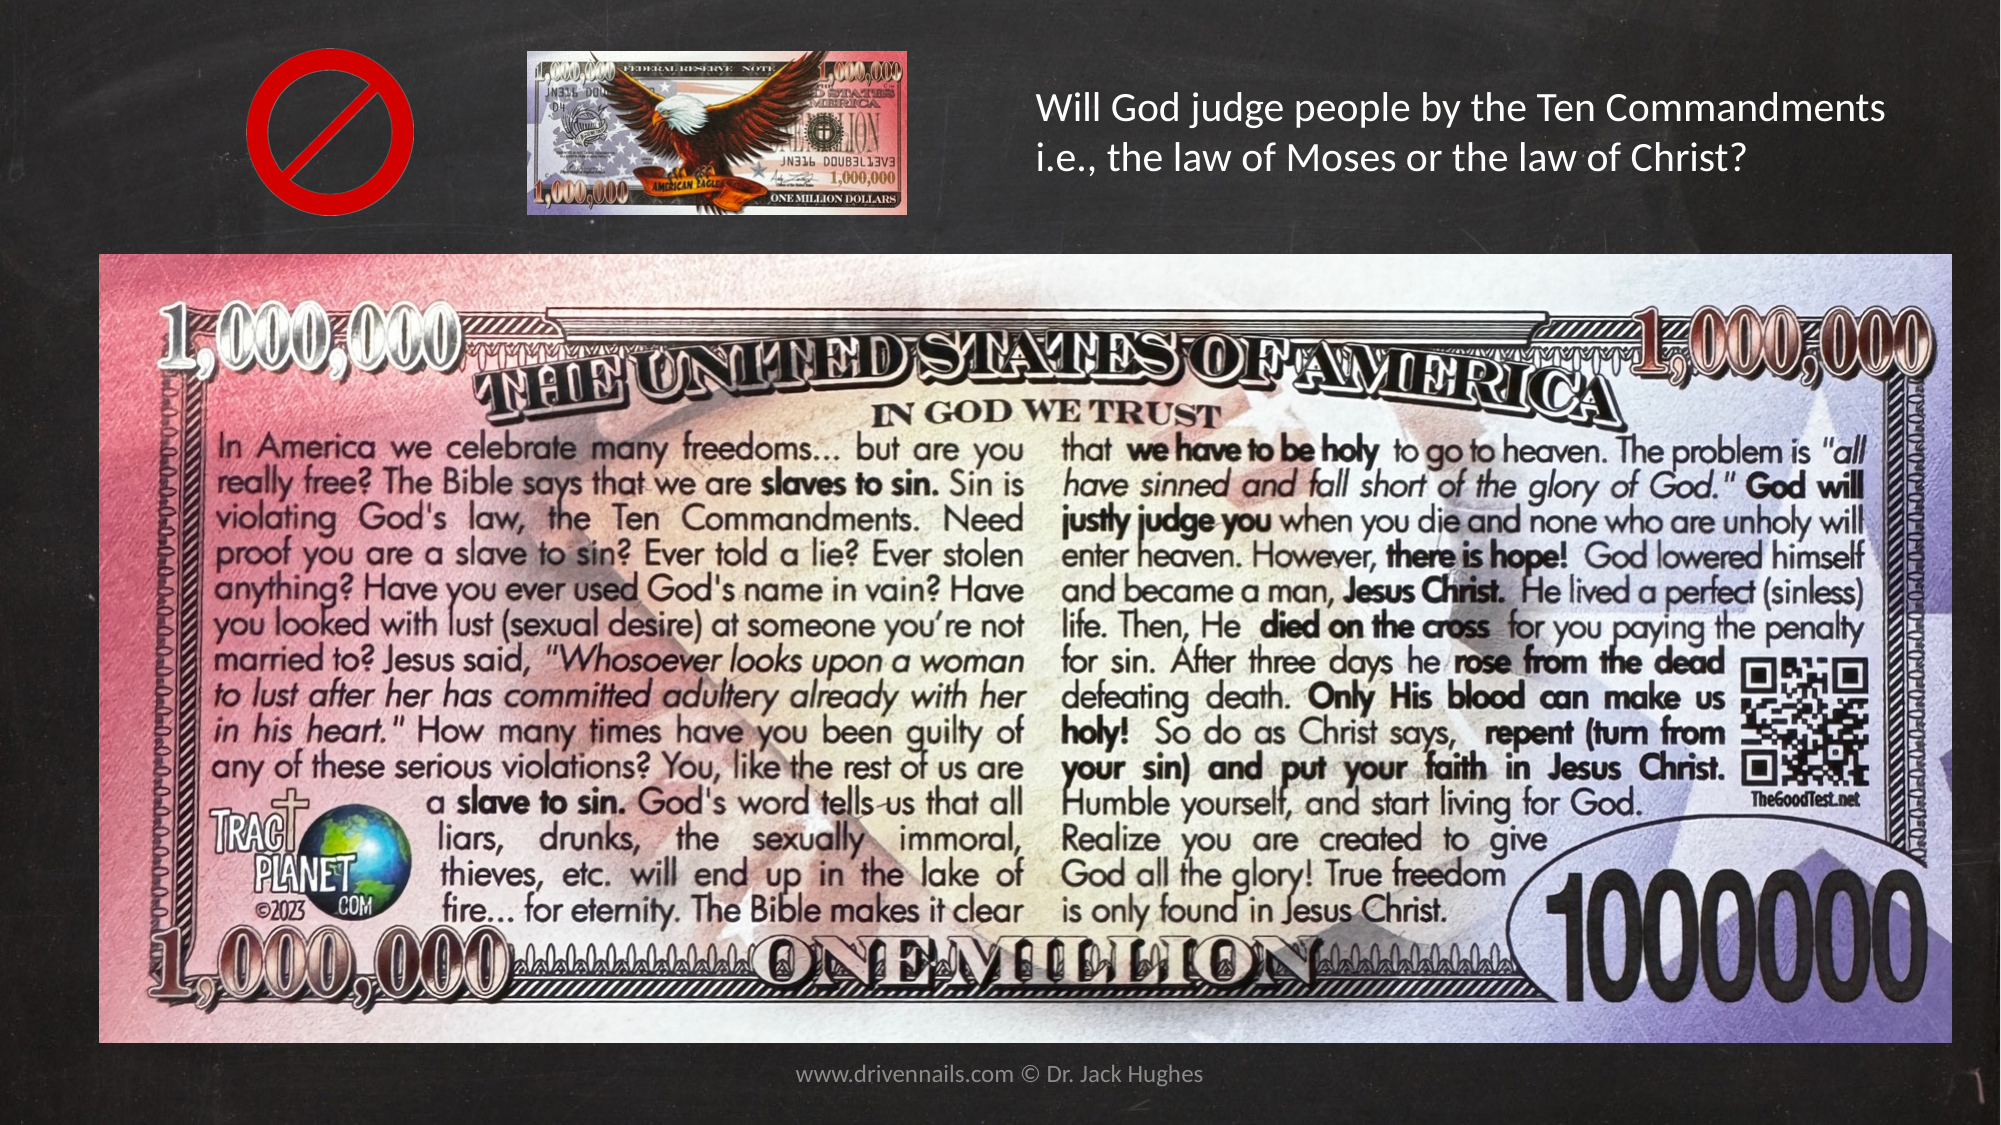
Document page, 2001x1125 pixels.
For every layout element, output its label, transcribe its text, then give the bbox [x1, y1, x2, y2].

picture [0, 0, 2001, 1125]
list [527, 51, 907, 215]
footer www.drivennails.com © Dr. Jack Hughes [662, 1043, 1338, 1103]
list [99, 254, 1952, 1043]
text_box Will God judge people by the Ten Commandments i.e., the law of Moses or the law of Christ? [1020, 72, 1921, 188]
